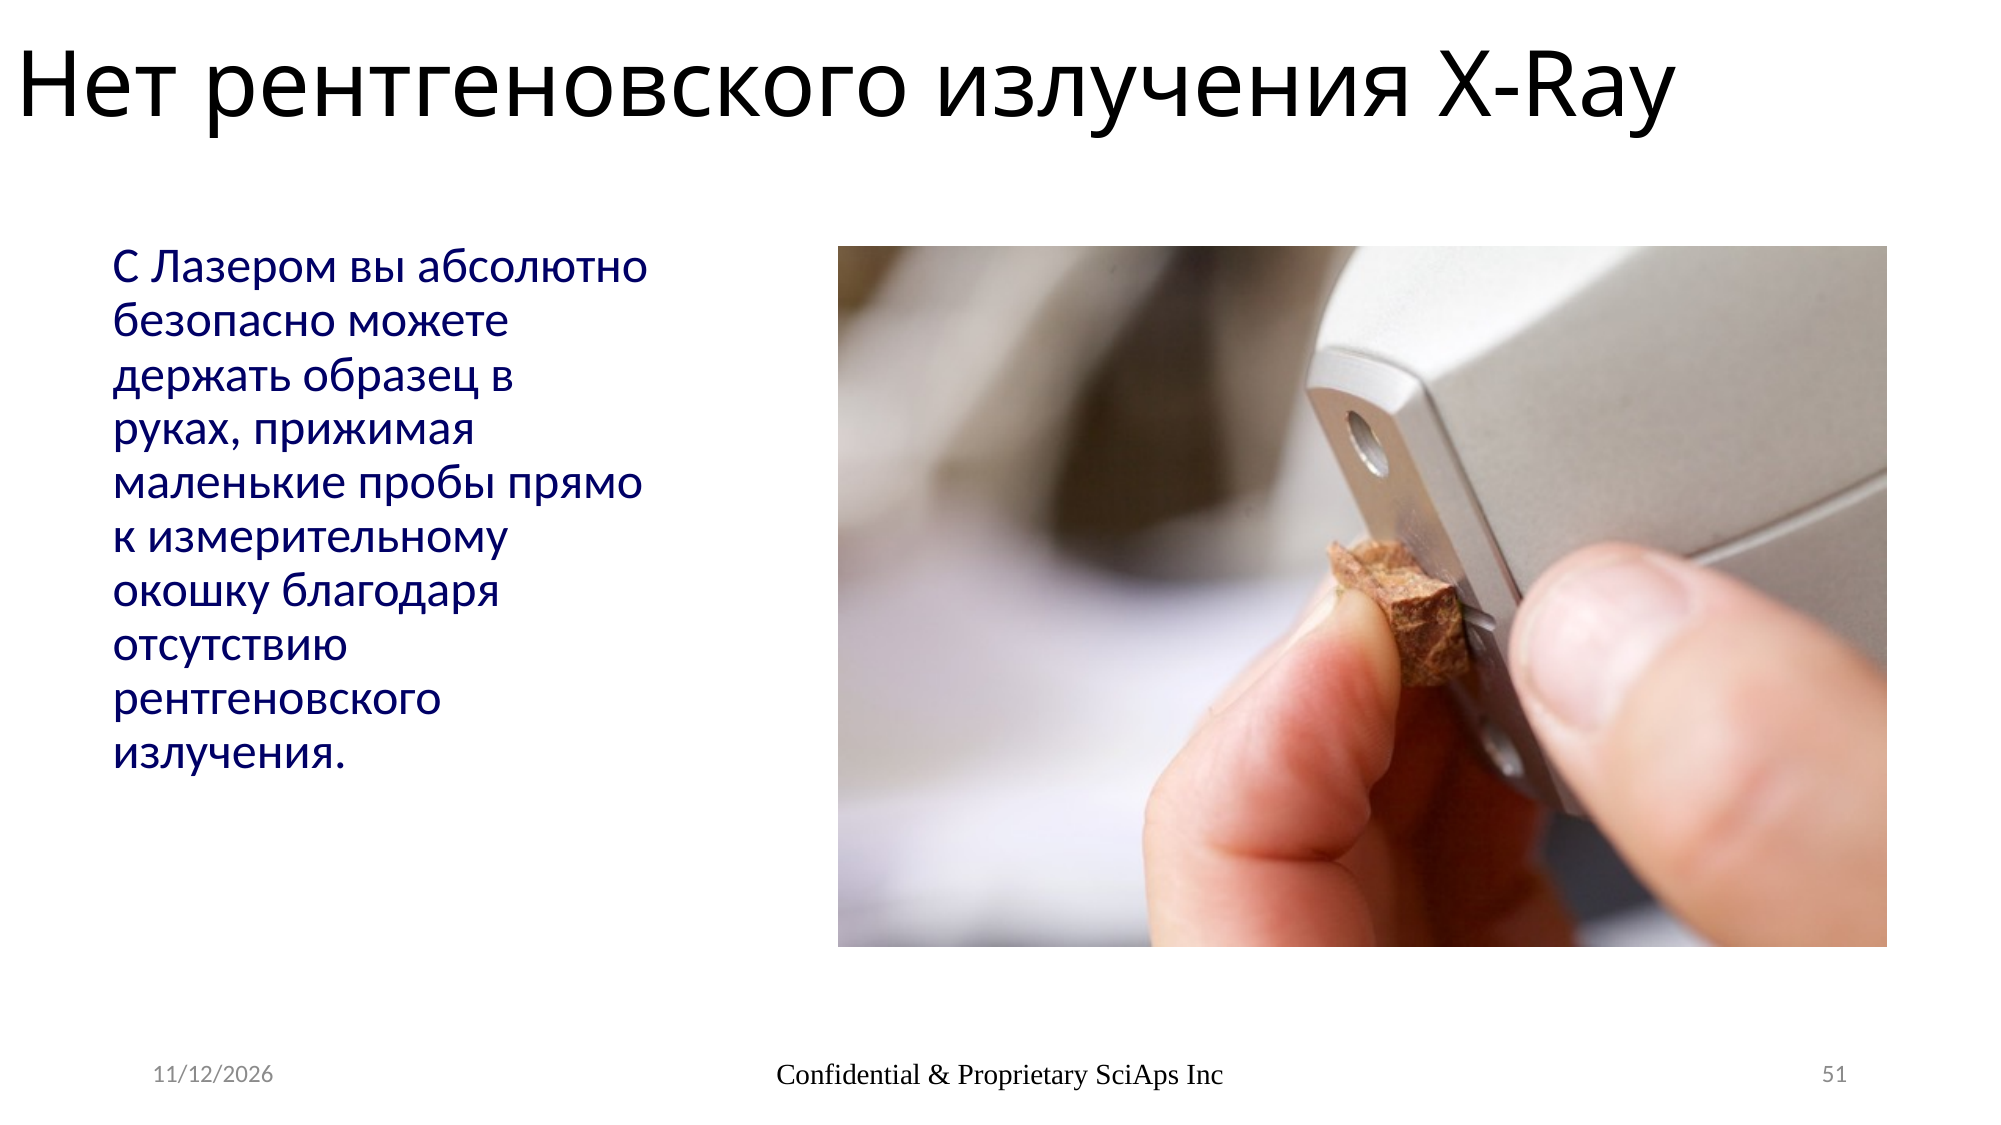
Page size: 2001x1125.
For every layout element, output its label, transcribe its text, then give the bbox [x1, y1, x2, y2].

footer Confidential & Proprietary SciAps Inc [662, 1042, 1338, 1103]
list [838, 246, 1887, 947]
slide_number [137, 1042, 588, 1103]
title Нет рентгеновского излучения X-Ray [0, 0, 2000, 174]
text_box С Лазером вы абсолютно безопасно можете держать образец в руках, прижимая маленькие пробы прямо к измерительному окошку благодаря отсутствию рентгеновского излучения. [97, 232, 667, 947]
slide_number 51 [1412, 1042, 1863, 1103]
